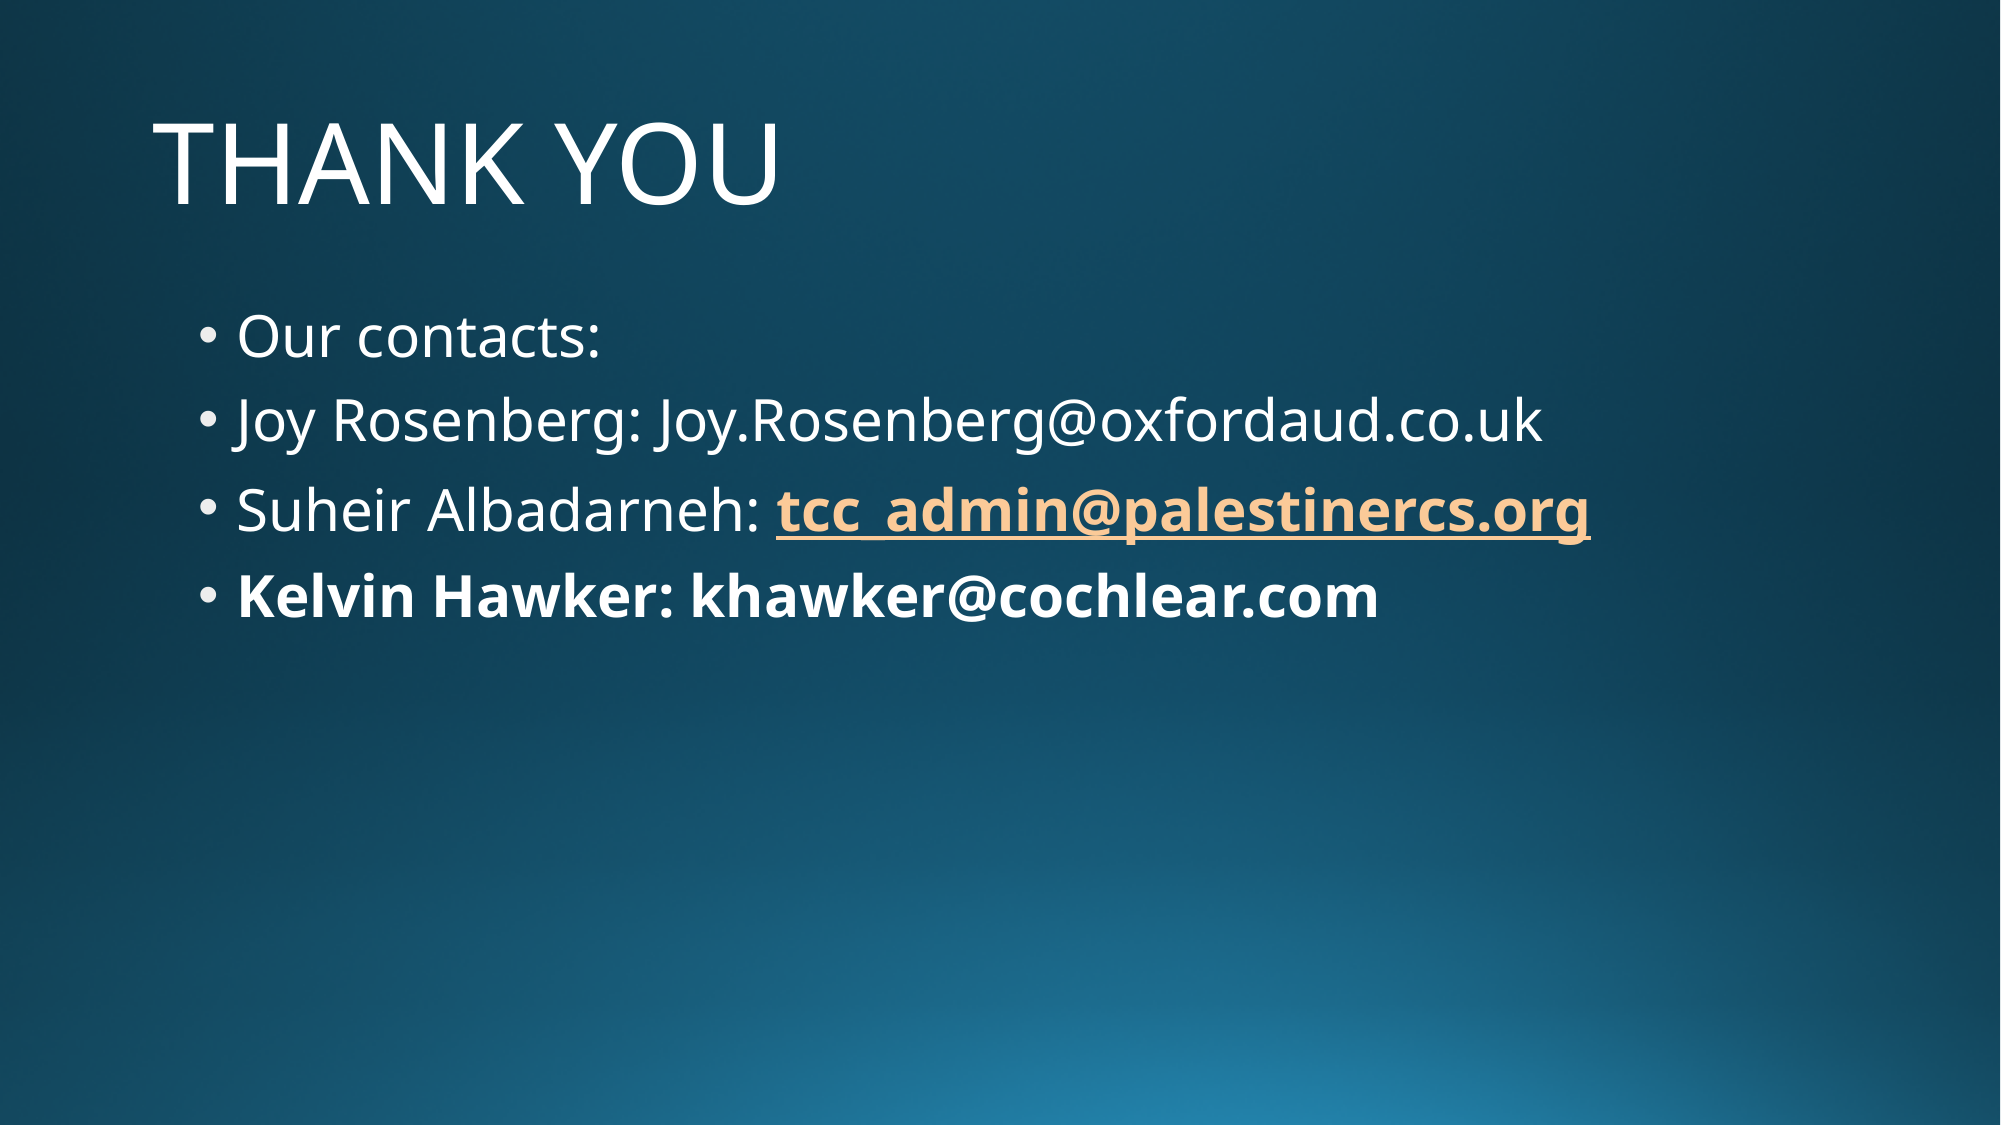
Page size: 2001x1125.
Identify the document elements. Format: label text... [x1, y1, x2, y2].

list Our contacts: Joy Rosenberg: Joy.Rosenberg@oxfordaud.co.uk Suheir Albadarneh: tcc_admin@palestinercs.org Kelvin Hawker: khawker@cochlear.com [183, 299, 1863, 1014]
picture [0, 0, 2001, 1125]
title THANK YOU [137, 59, 1863, 278]
